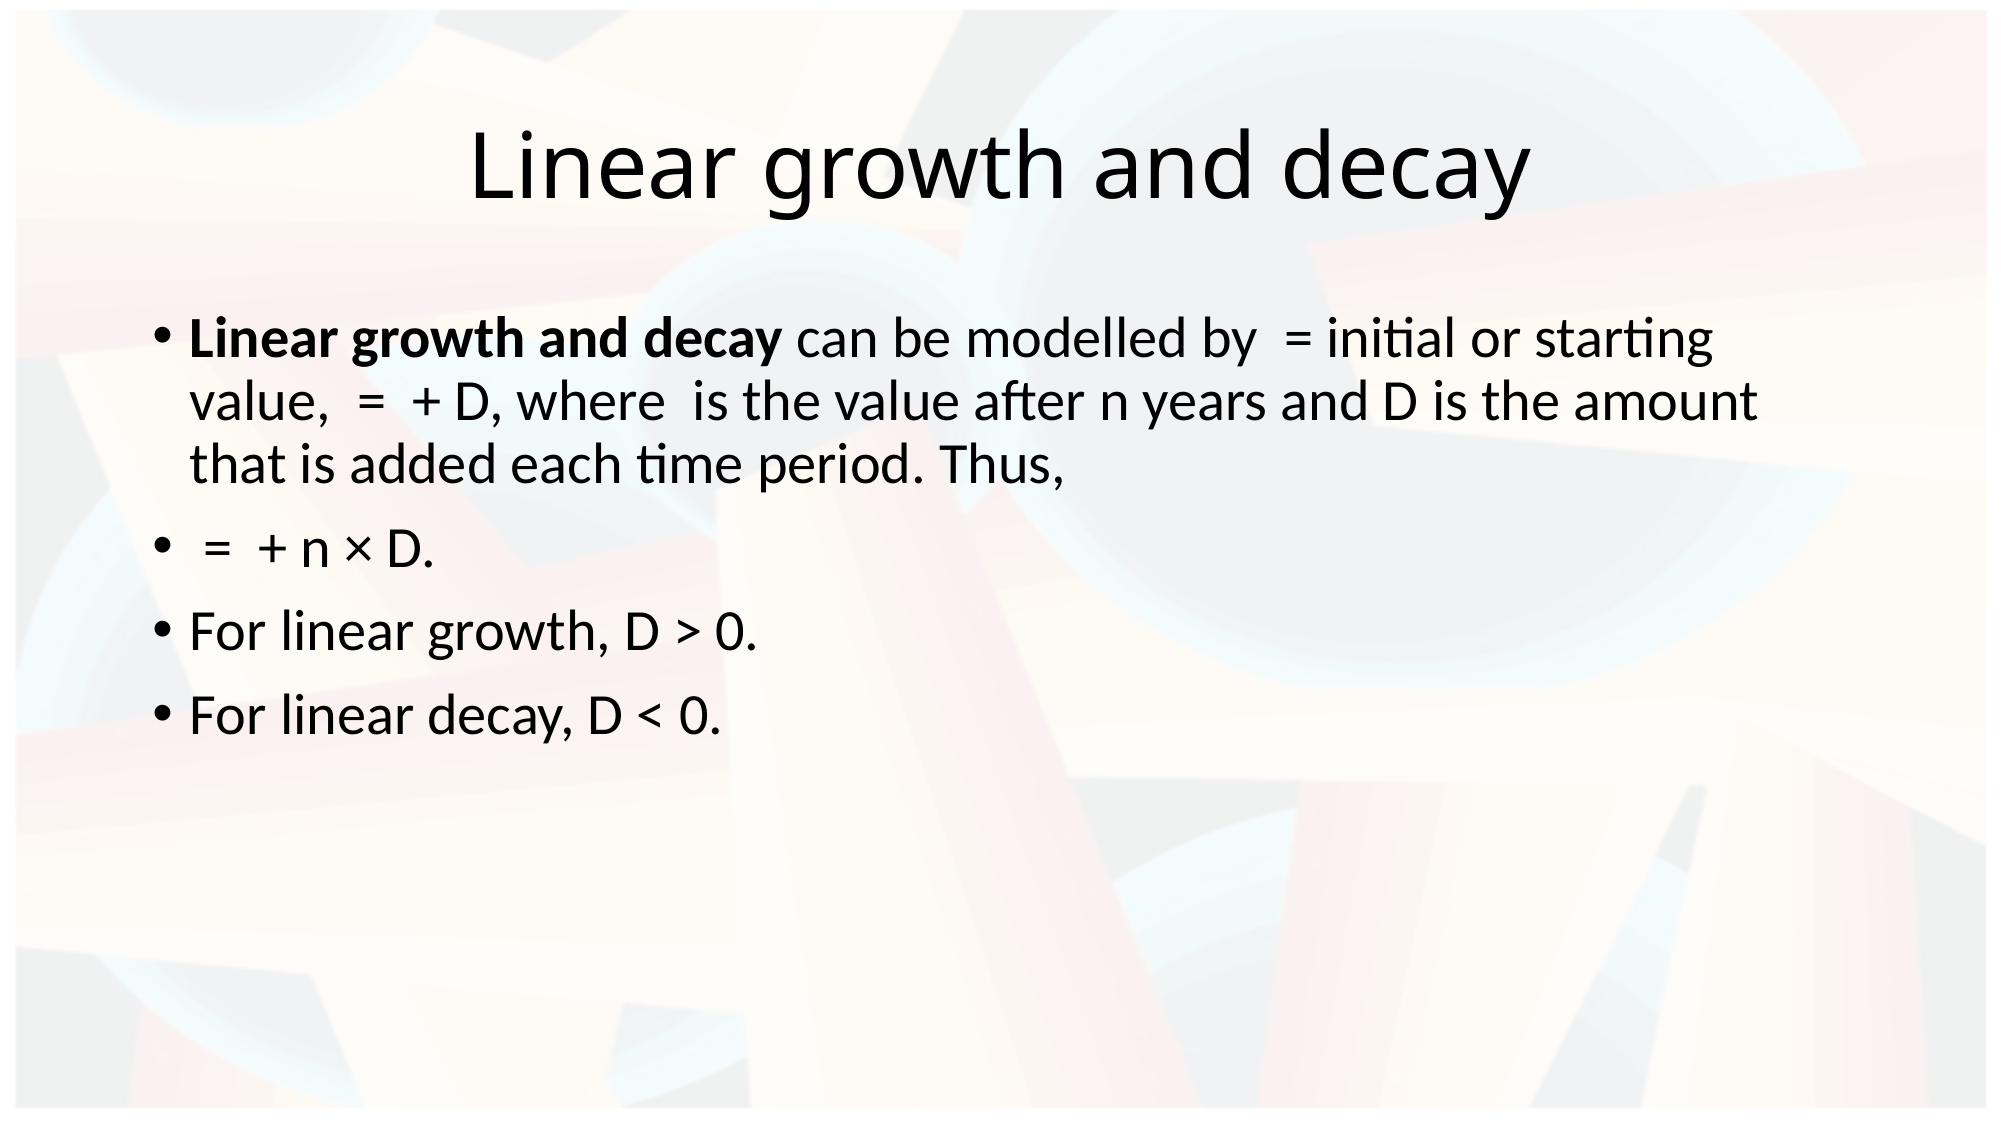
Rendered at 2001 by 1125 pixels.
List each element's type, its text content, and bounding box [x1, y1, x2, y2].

title Linear growth and decay [137, 59, 1863, 278]
